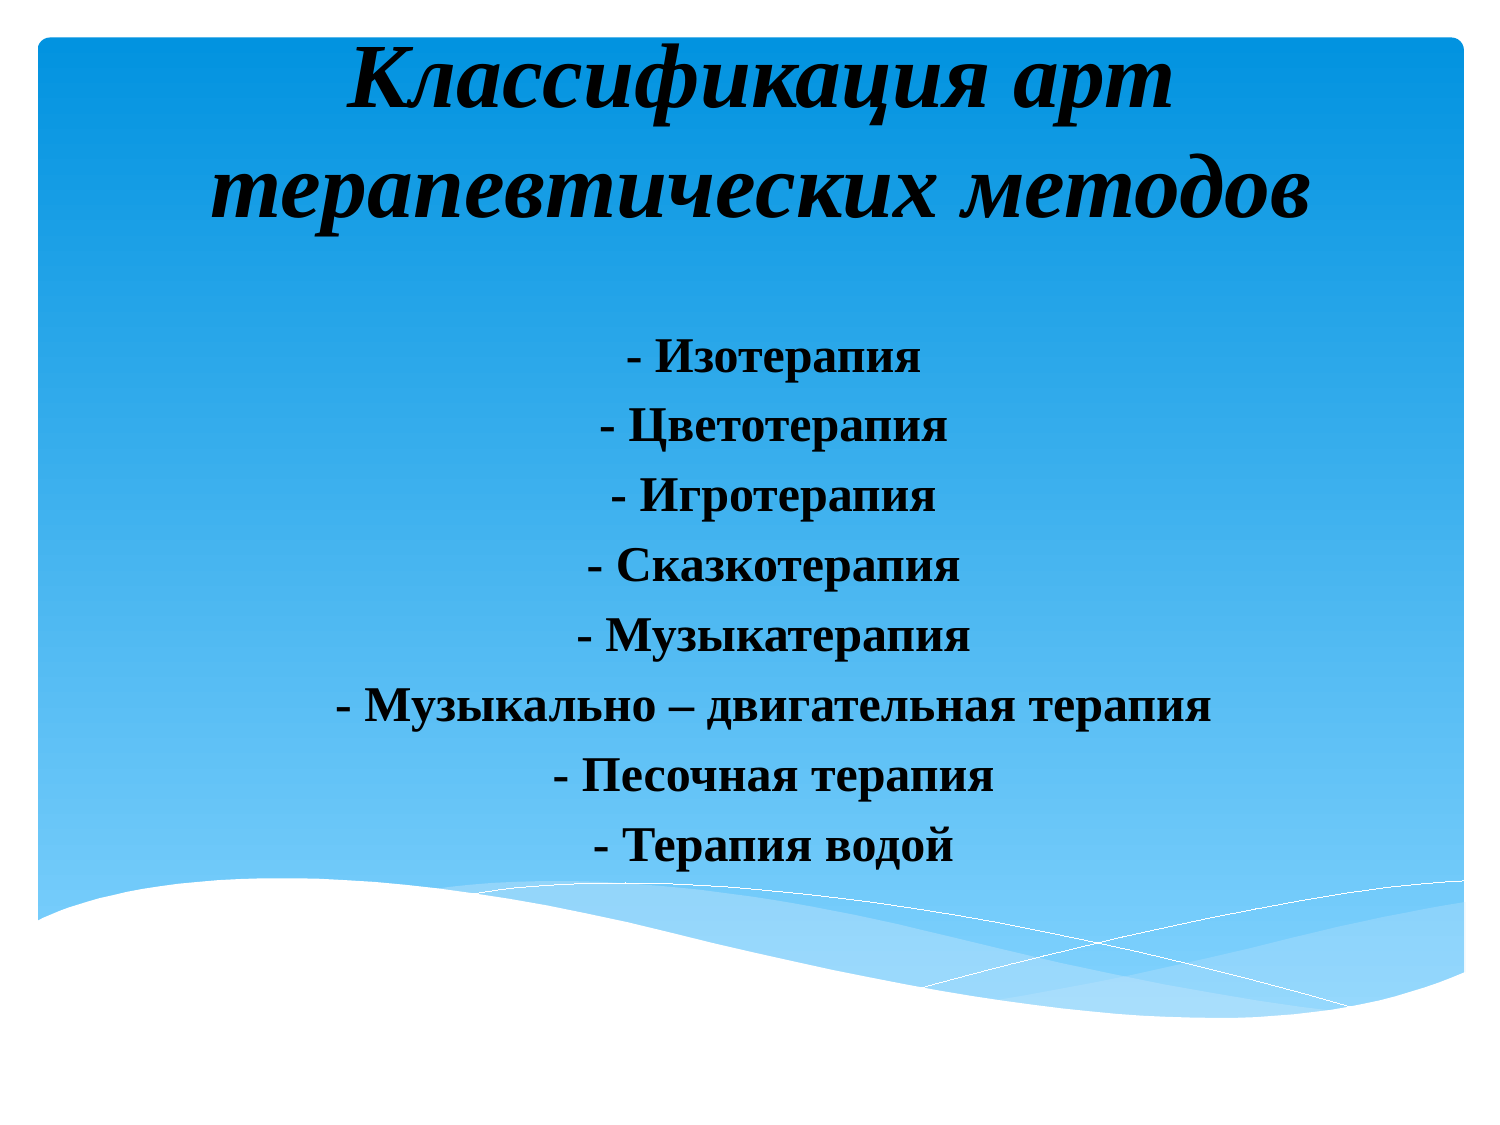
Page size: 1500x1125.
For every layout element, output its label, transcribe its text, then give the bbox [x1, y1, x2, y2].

picture [358, 48, 383, 54]
picture [395, 48, 412, 54]
picture [665, 45, 677, 54]
title Классификация арт терапевтических методов [53, 54, 1471, 244]
subtitle - Изотерапия - Цветотерапия - Игротерапия - Сказкотерапия - Музыкатерапия - Музыкально – двигательная терапия - Песочная терапия - Терапия водой [147, 314, 1400, 974]
